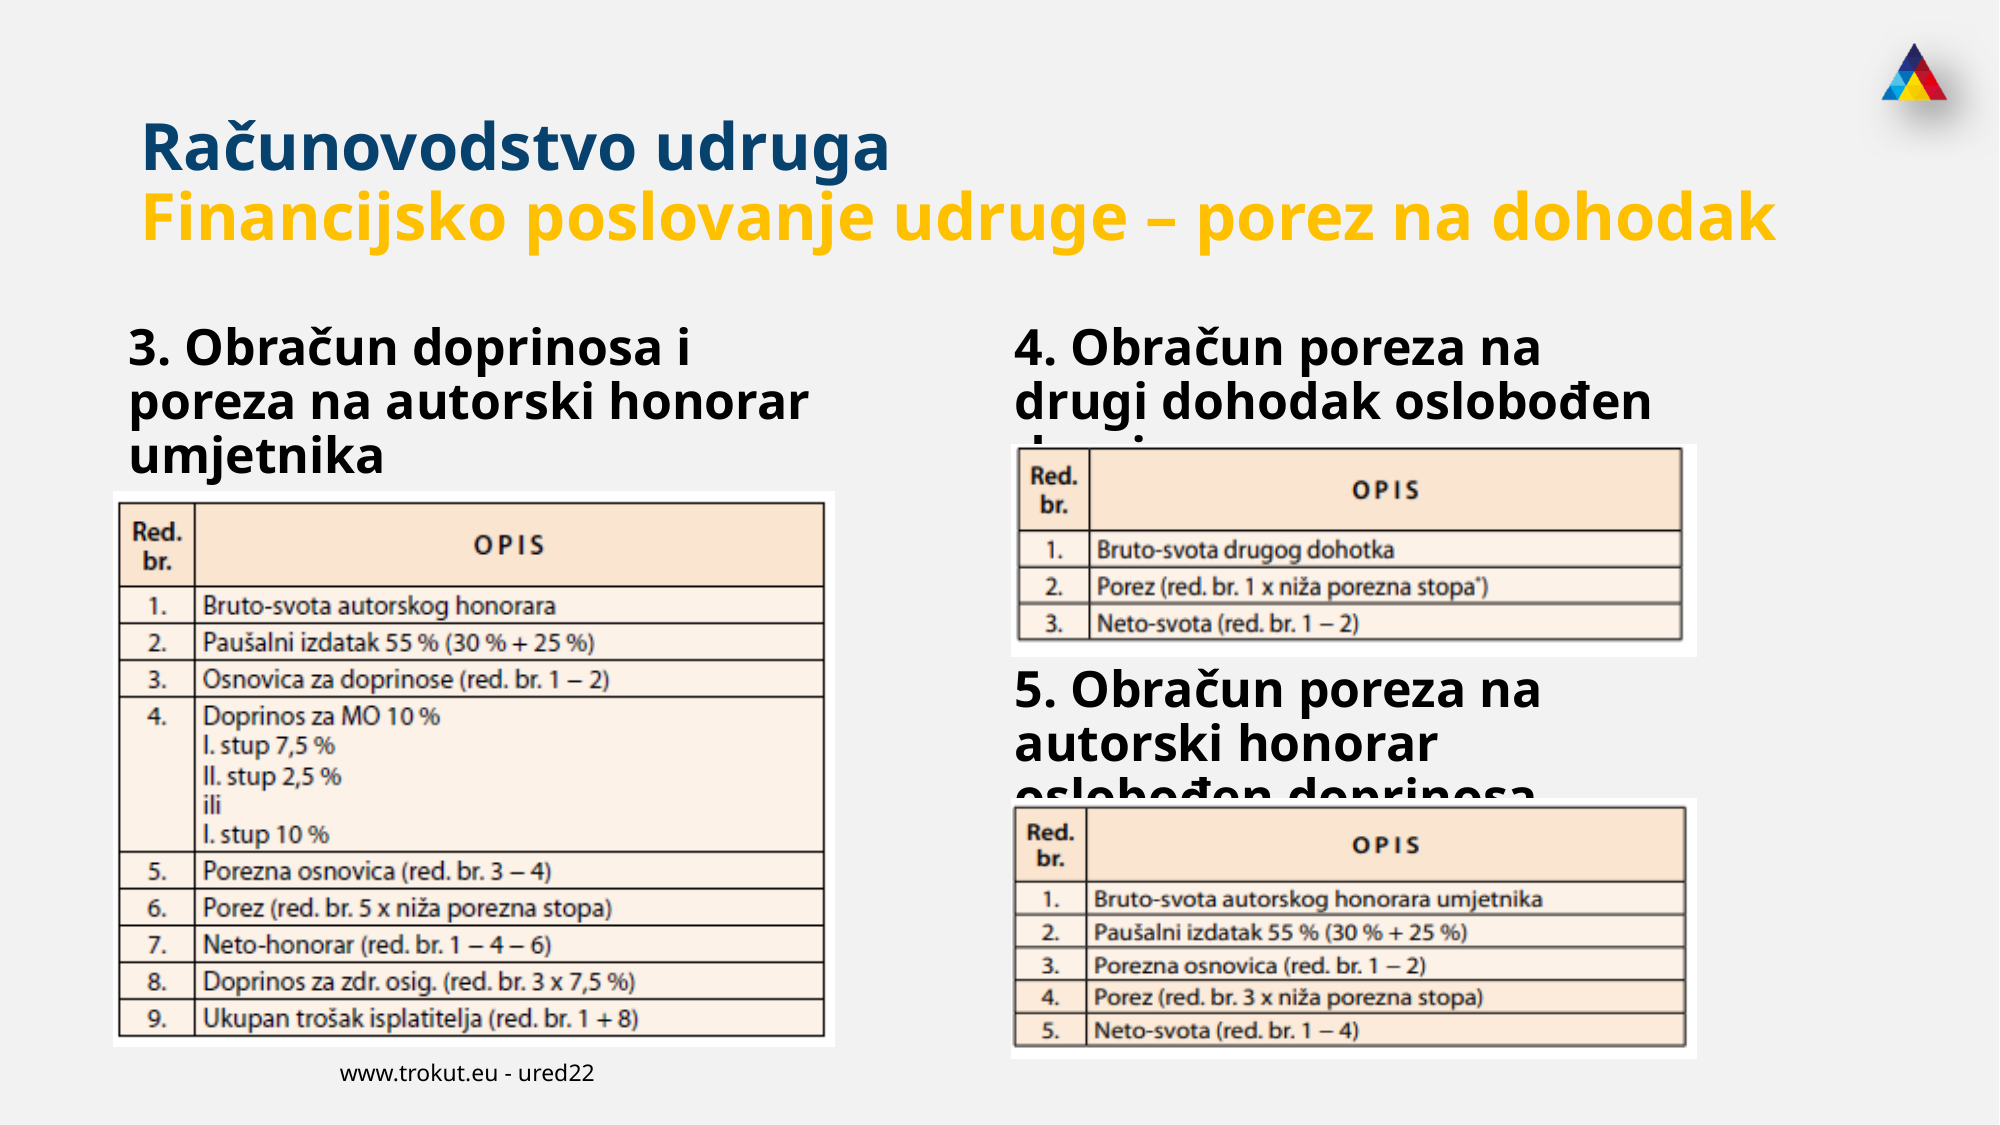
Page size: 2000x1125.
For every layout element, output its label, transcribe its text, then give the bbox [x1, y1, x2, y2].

list 5. Obračun poreza na autorski honorar oslobođen doprinosa [999, 656, 1709, 837]
picture [1011, 798, 1697, 1059]
footer www.trokut.eu - ured22 [324, 1050, 1302, 1096]
picture [1871, 28, 1957, 114]
picture [1011, 444, 1697, 657]
title Računovodstvo udruga Financijsko poslovanje udruge – porez na dohodak [125, 62, 1825, 263]
list 3. Obračun doprinosa i poreza na autorski honorar umjetnika [113, 314, 835, 491]
list 4. Obračun poreza na drugi dohodak oslobođen doprinosa [999, 314, 1697, 656]
picture [113, 491, 835, 1047]
